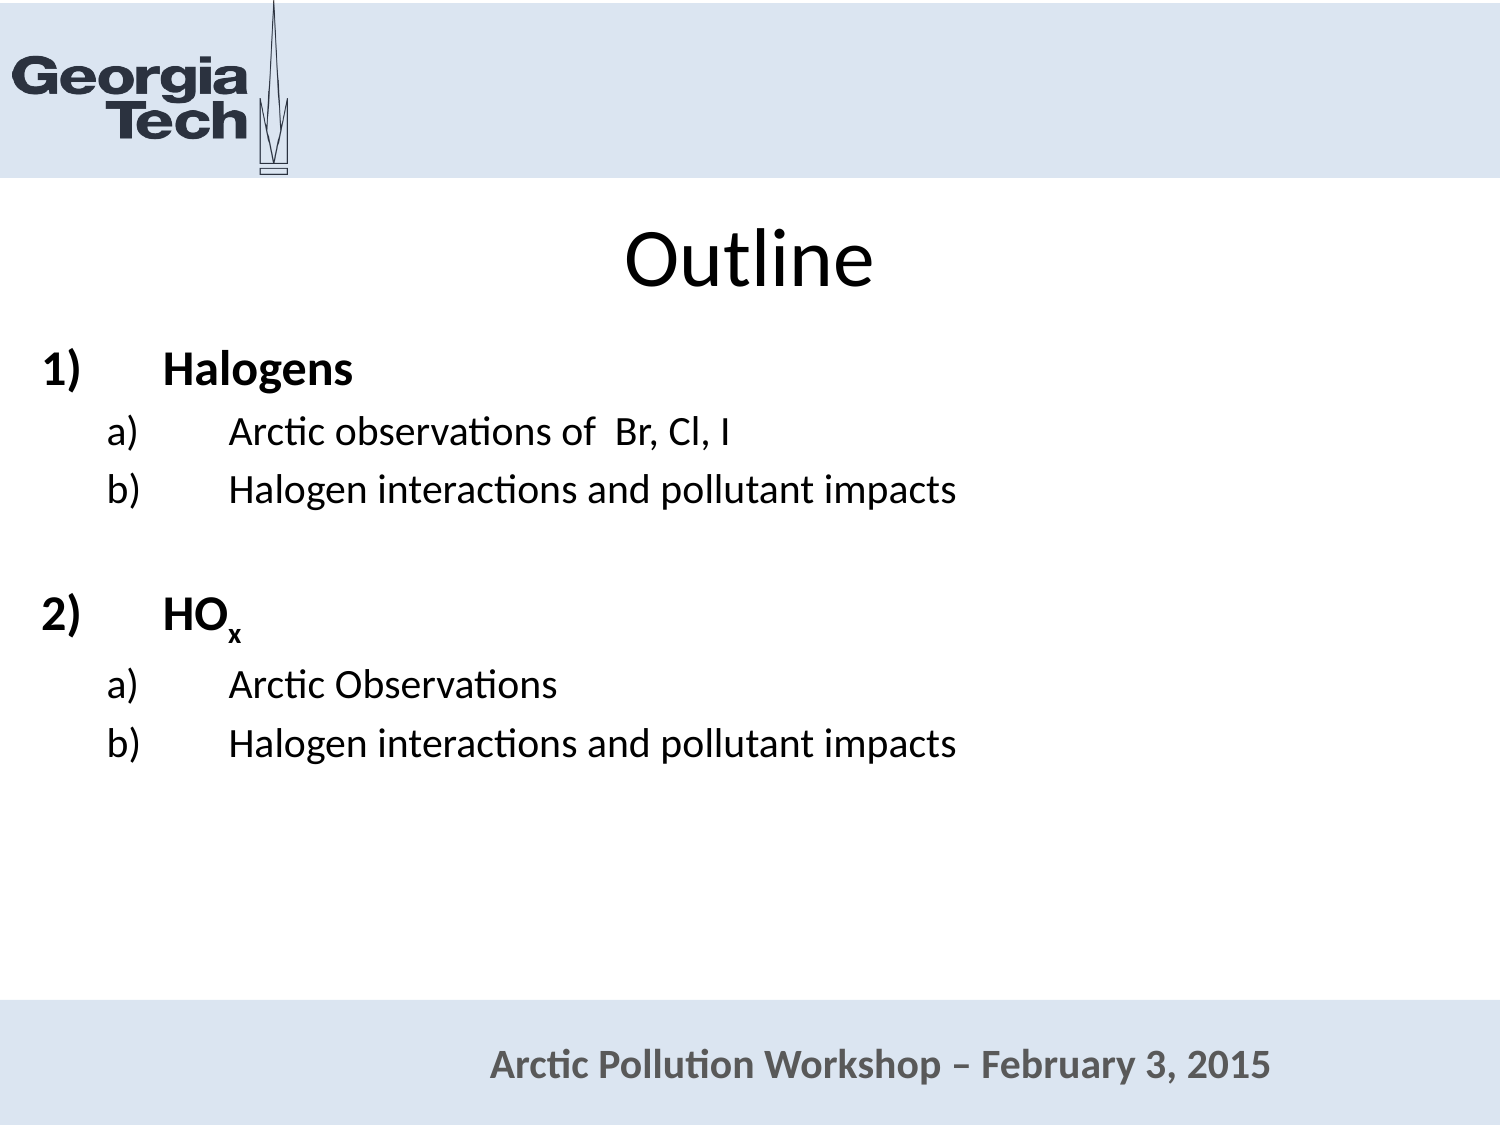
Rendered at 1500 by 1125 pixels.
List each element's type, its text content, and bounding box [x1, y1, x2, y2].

text_box Halogens Arctic observations of Br, Cl, I Halogen interactions and pollutant impacts HOx Arctic Observations Halogen interactions and pollutant impacts [26, 328, 1500, 888]
text_box [289, 1, 1500, 180]
text_box [0, 1, 9, 180]
picture [12, 0, 288, 176]
text_box Arctic Pollution Workshop – February 3, 2015 [337, 1029, 1425, 1095]
text_box [0, 998, 1500, 1125]
text_box Outline [0, 180, 1500, 329]
